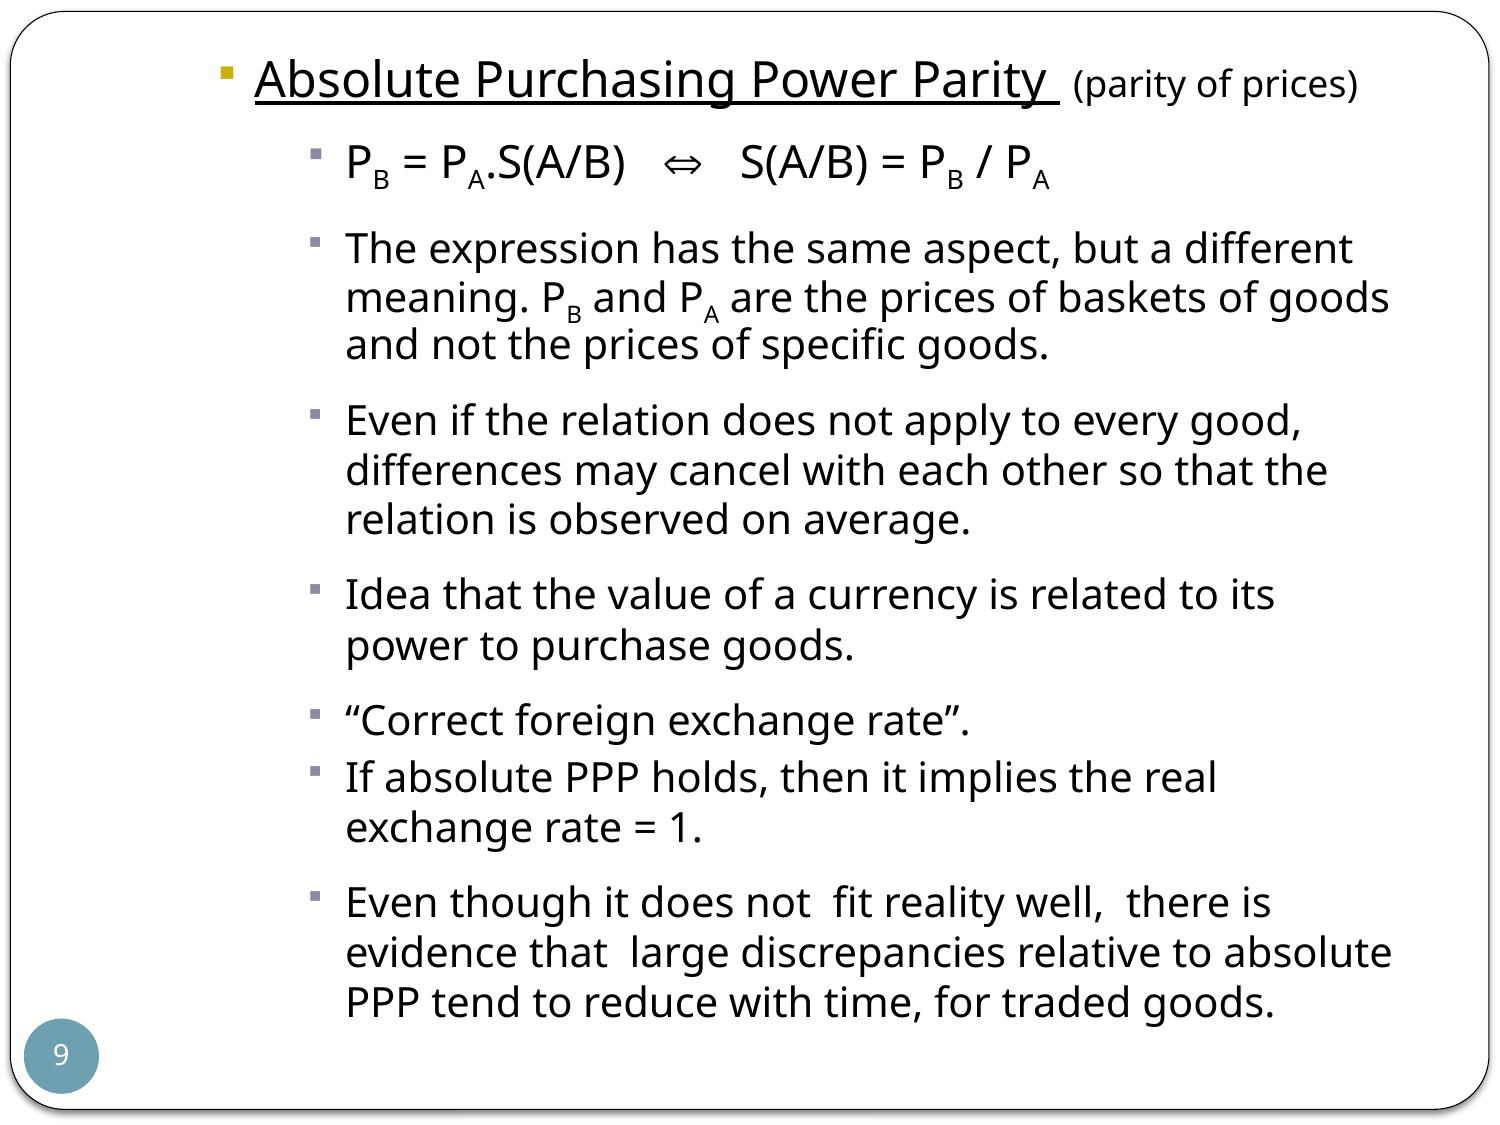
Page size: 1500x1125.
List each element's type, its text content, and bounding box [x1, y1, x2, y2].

list Absolute Purchasing Power Parity (parity of prices) PB = PA.S(A/B)  S(A/B) = PB / PA The expression has the same aspect, but a different meaning. PB and PA are the prices of baskets of goods and not the prices of specific goods. Even if the relation does not apply to every good, differences may cancel with each other so that the relation is observed on average. Idea that the value of a currency is related to its power to purchase goods. “Correct foreign exchange rate”. If absolute PPP holds, then it implies the real exchange rate = 1. Even though it does not fit reality well, there is evidence that large discrepancies relative to absolute PPP tend to reduce with time, for traded goods. [149, 46, 1426, 988]
text_box 9 [23, 1018, 99, 1094]
